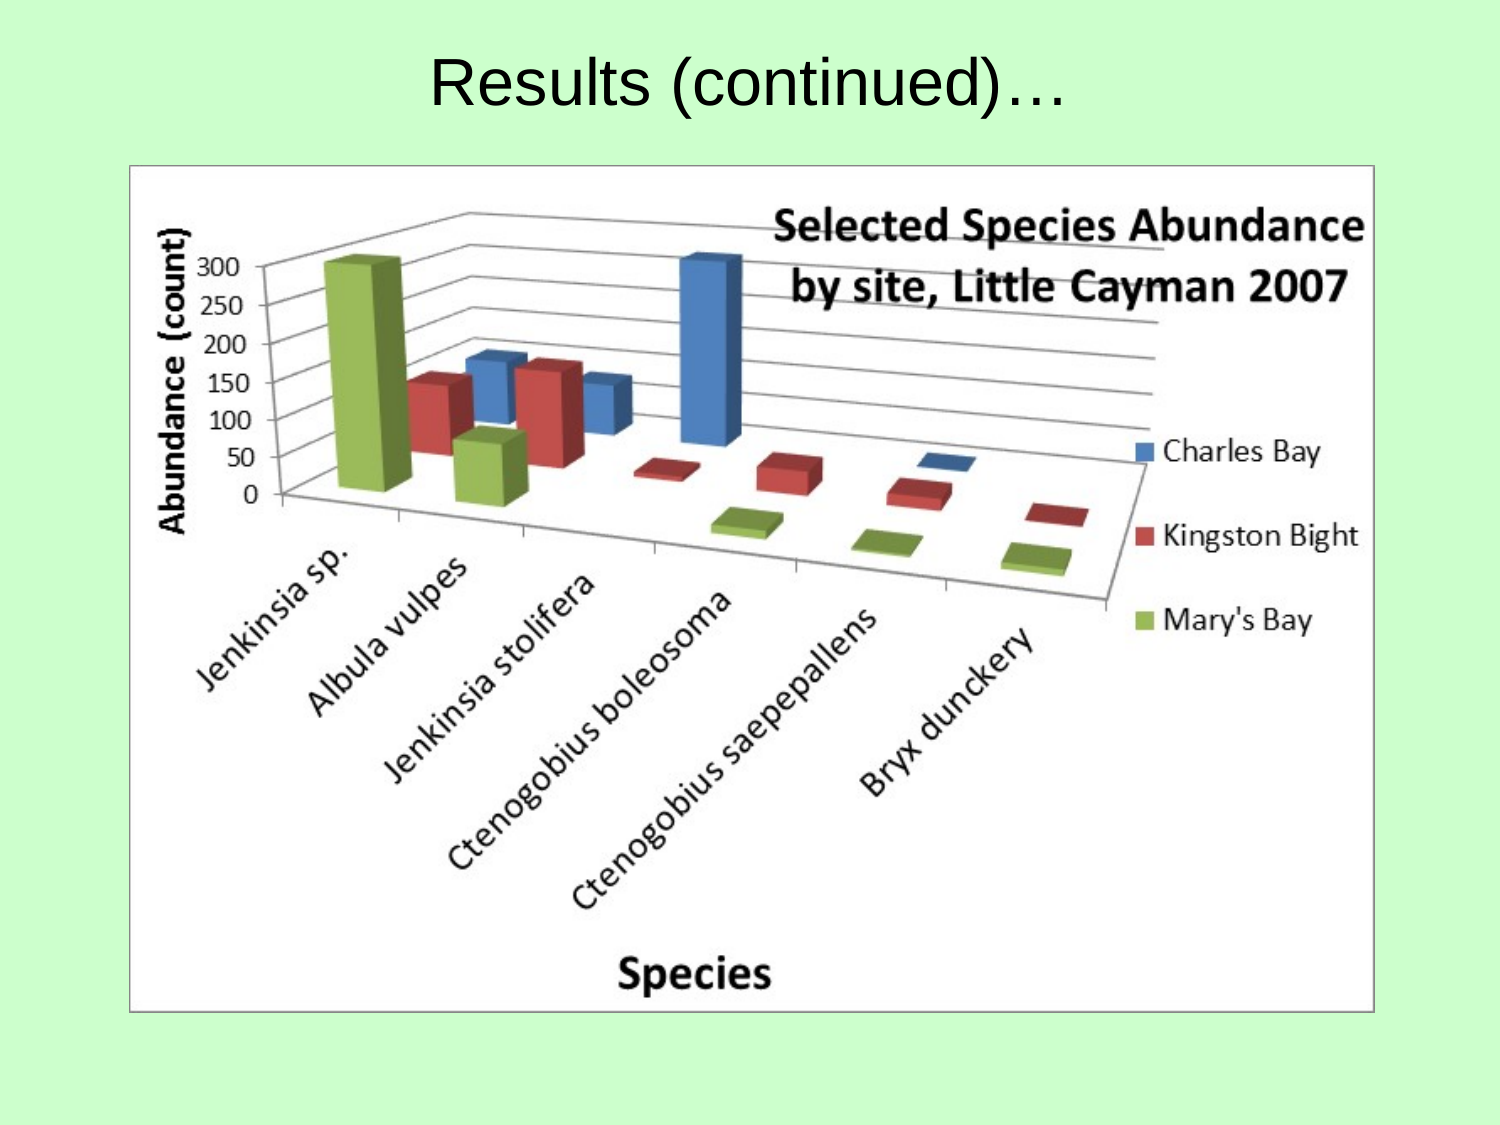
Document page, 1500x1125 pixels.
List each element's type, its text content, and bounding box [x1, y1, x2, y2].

picture [129, 165, 1376, 1013]
title Results (continued)… [75, 45, 1425, 113]
